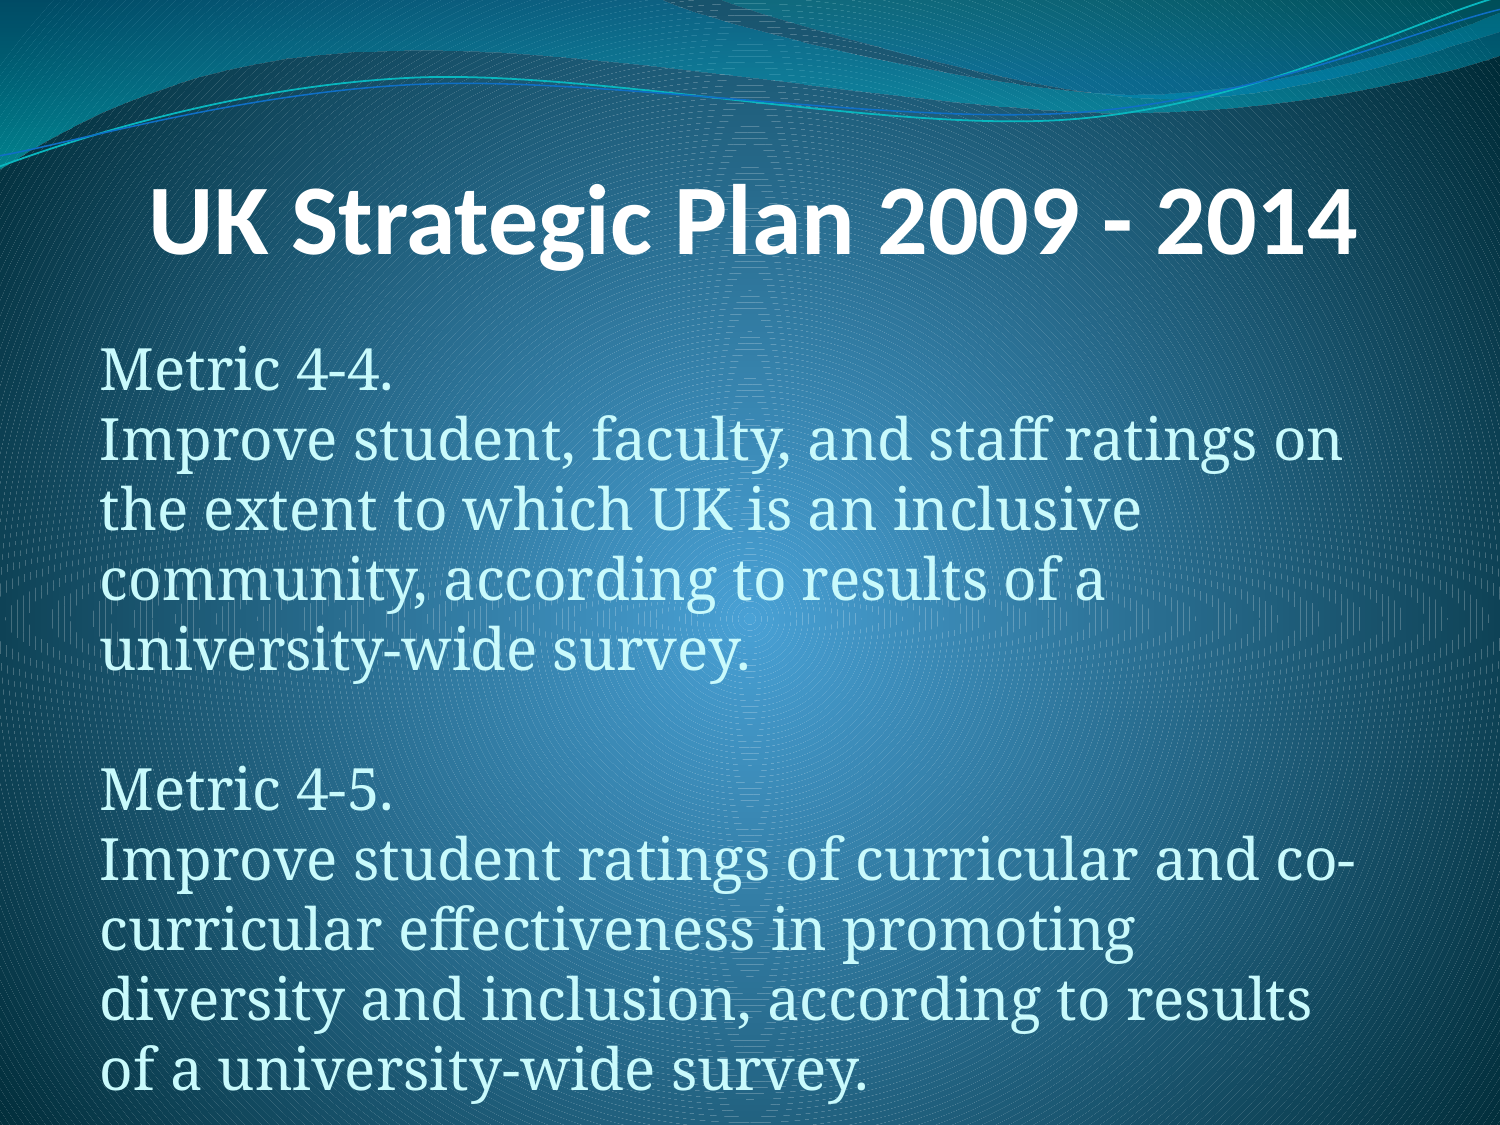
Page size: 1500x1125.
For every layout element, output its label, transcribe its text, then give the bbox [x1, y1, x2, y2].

title UK Strategic Plan 2009 - 2014 [74, 137, 1364, 276]
subtitle Metric 4-4. Improve student, faculty, and staff ratings on the extent to which UK is an inclusive community, according to results of a university-wide survey. Metric 4-5. Improve student ratings of curricular and co-curricular effectiveness in promoting diversity and inclusion, according to results of a university-wide survey. [99, 324, 1389, 613]
